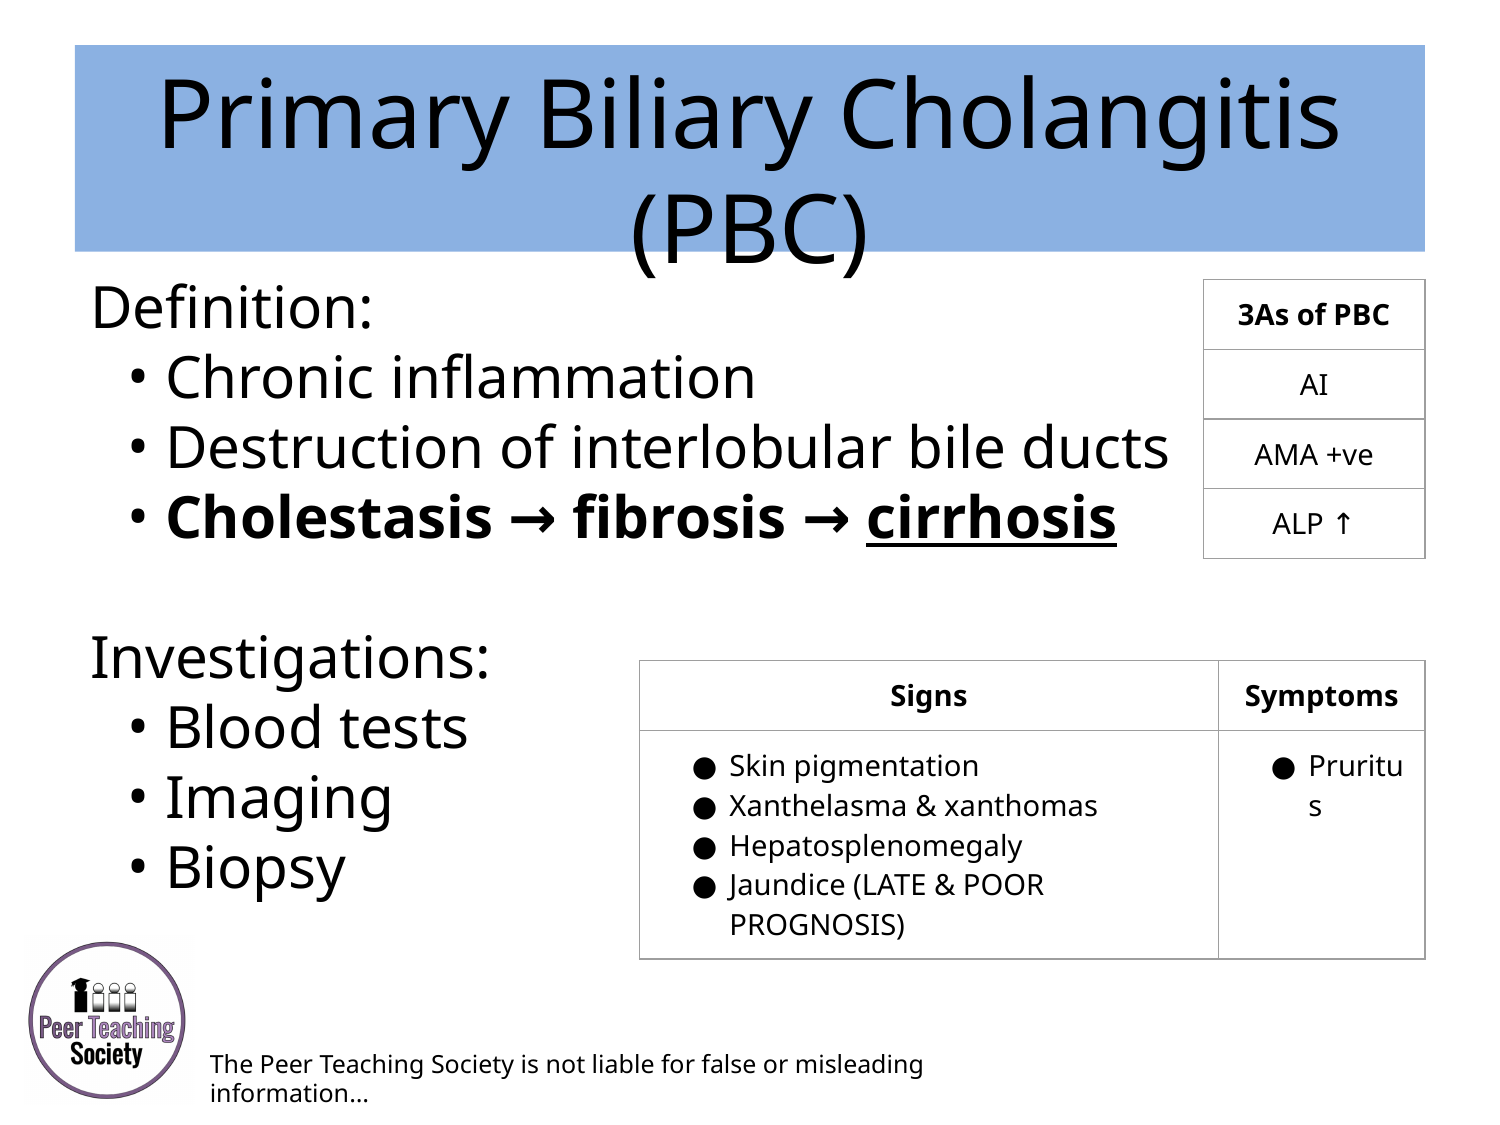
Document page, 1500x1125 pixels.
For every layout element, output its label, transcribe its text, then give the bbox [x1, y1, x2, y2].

table_cell AMA +ve [1204, 420, 1424, 488]
table_cell ALP ↑ [1204, 489, 1424, 558]
text_box Primary Biliary Cholangitis (PBC) [74, 45, 1425, 252]
table_cell AI [1204, 350, 1424, 418]
text_box The Peer Teaching Society is not liable for false or misleading information… [200, 1040, 1026, 1087]
table_header Signs [640, 661, 1218, 730]
picture [24, 935, 195, 1105]
list Definition: Chronic inflammation Destruction of interlobular bile ducts Cholestasis → fibrosis → cirrhosis Investigations: Blood tests Imaging Biopsy [75, 262, 1425, 1005]
table_header Symptoms [1219, 661, 1424, 730]
table_cell Skin pigmentation Xanthelasma & xanthomas Hepatosplenomegaly Jaundice (LATE & POOR PROGNOSIS) [640, 731, 1218, 958]
table_header 3As of PBC [1204, 280, 1424, 349]
table_cell Pruritus [1219, 731, 1424, 958]
